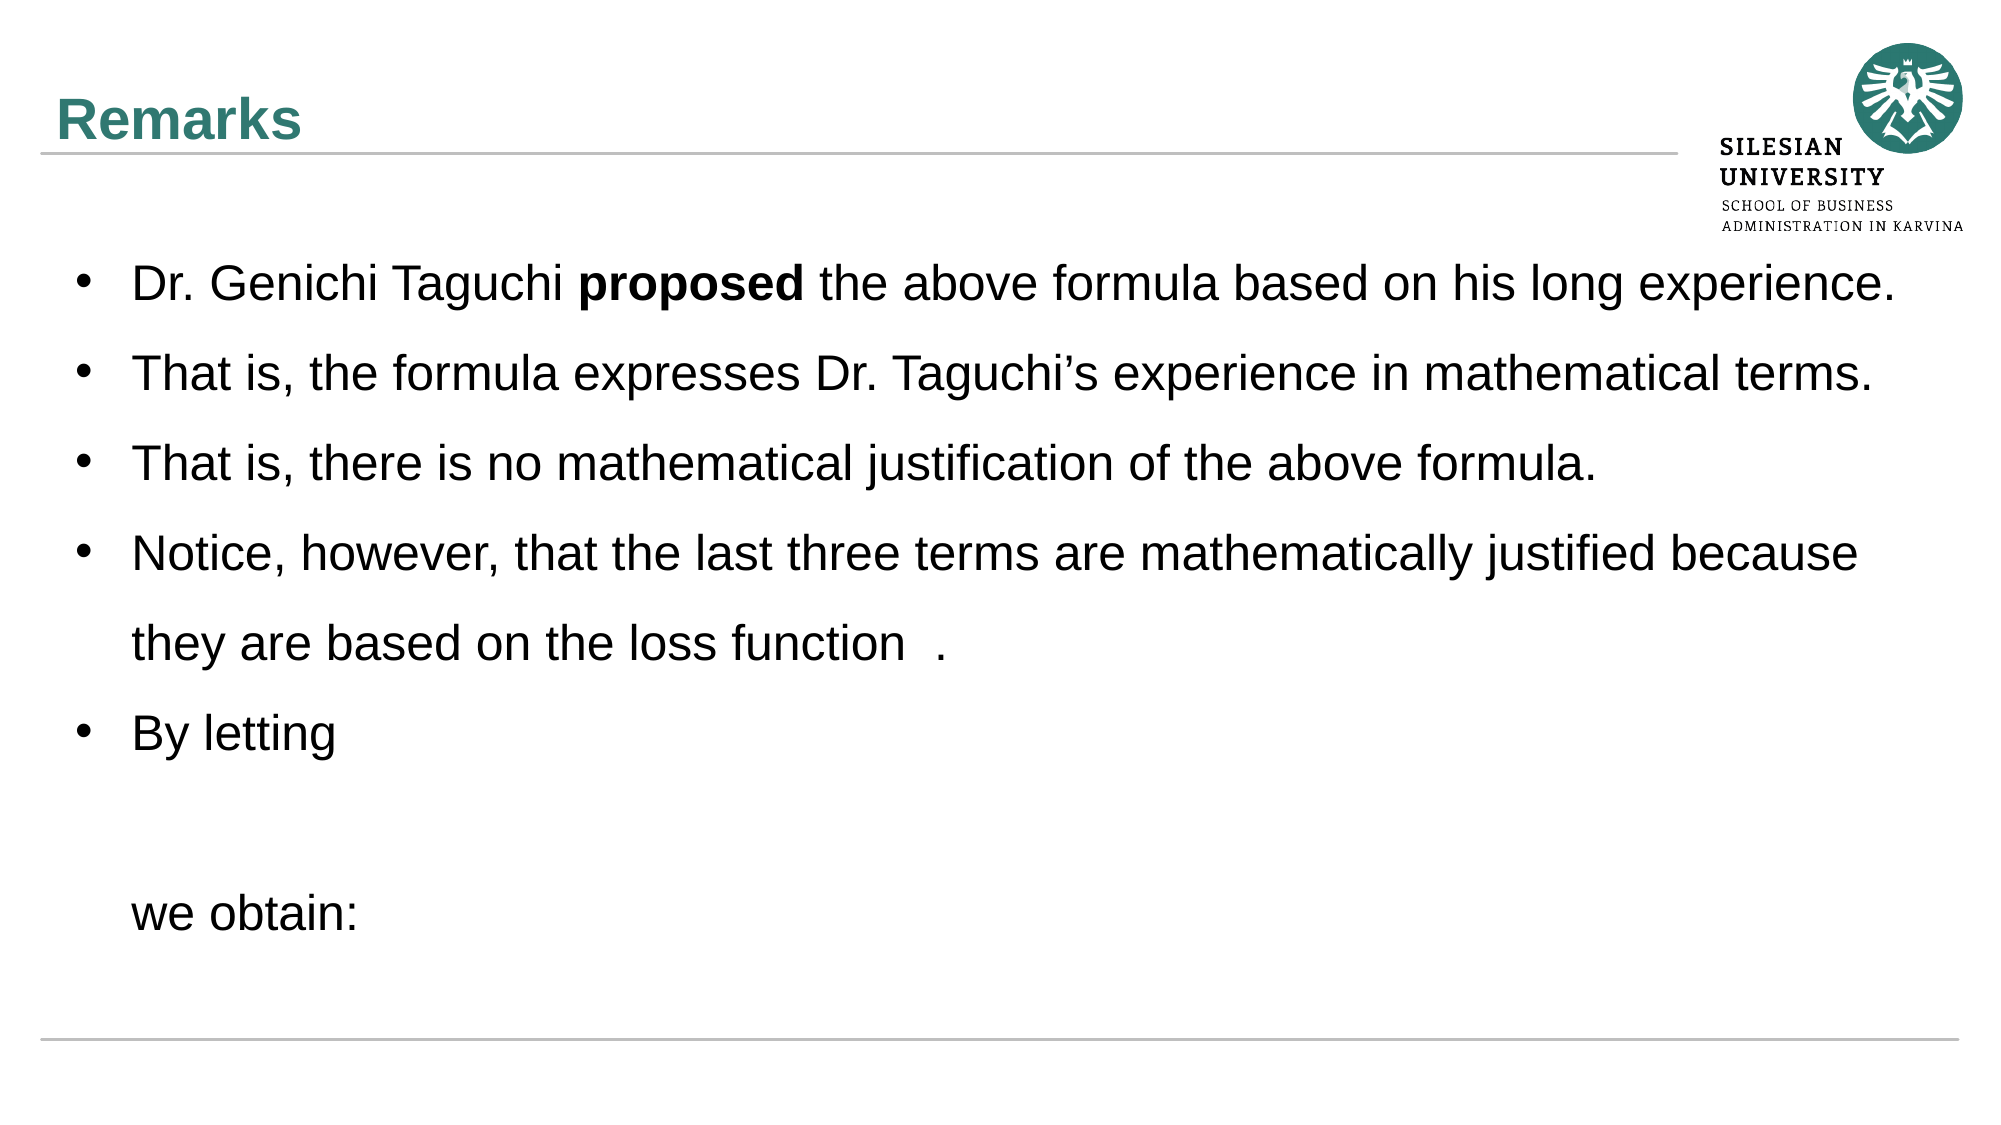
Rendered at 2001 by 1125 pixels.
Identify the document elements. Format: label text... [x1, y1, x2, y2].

title Remarks [41, 73, 1636, 150]
picture [1720, 43, 1963, 231]
